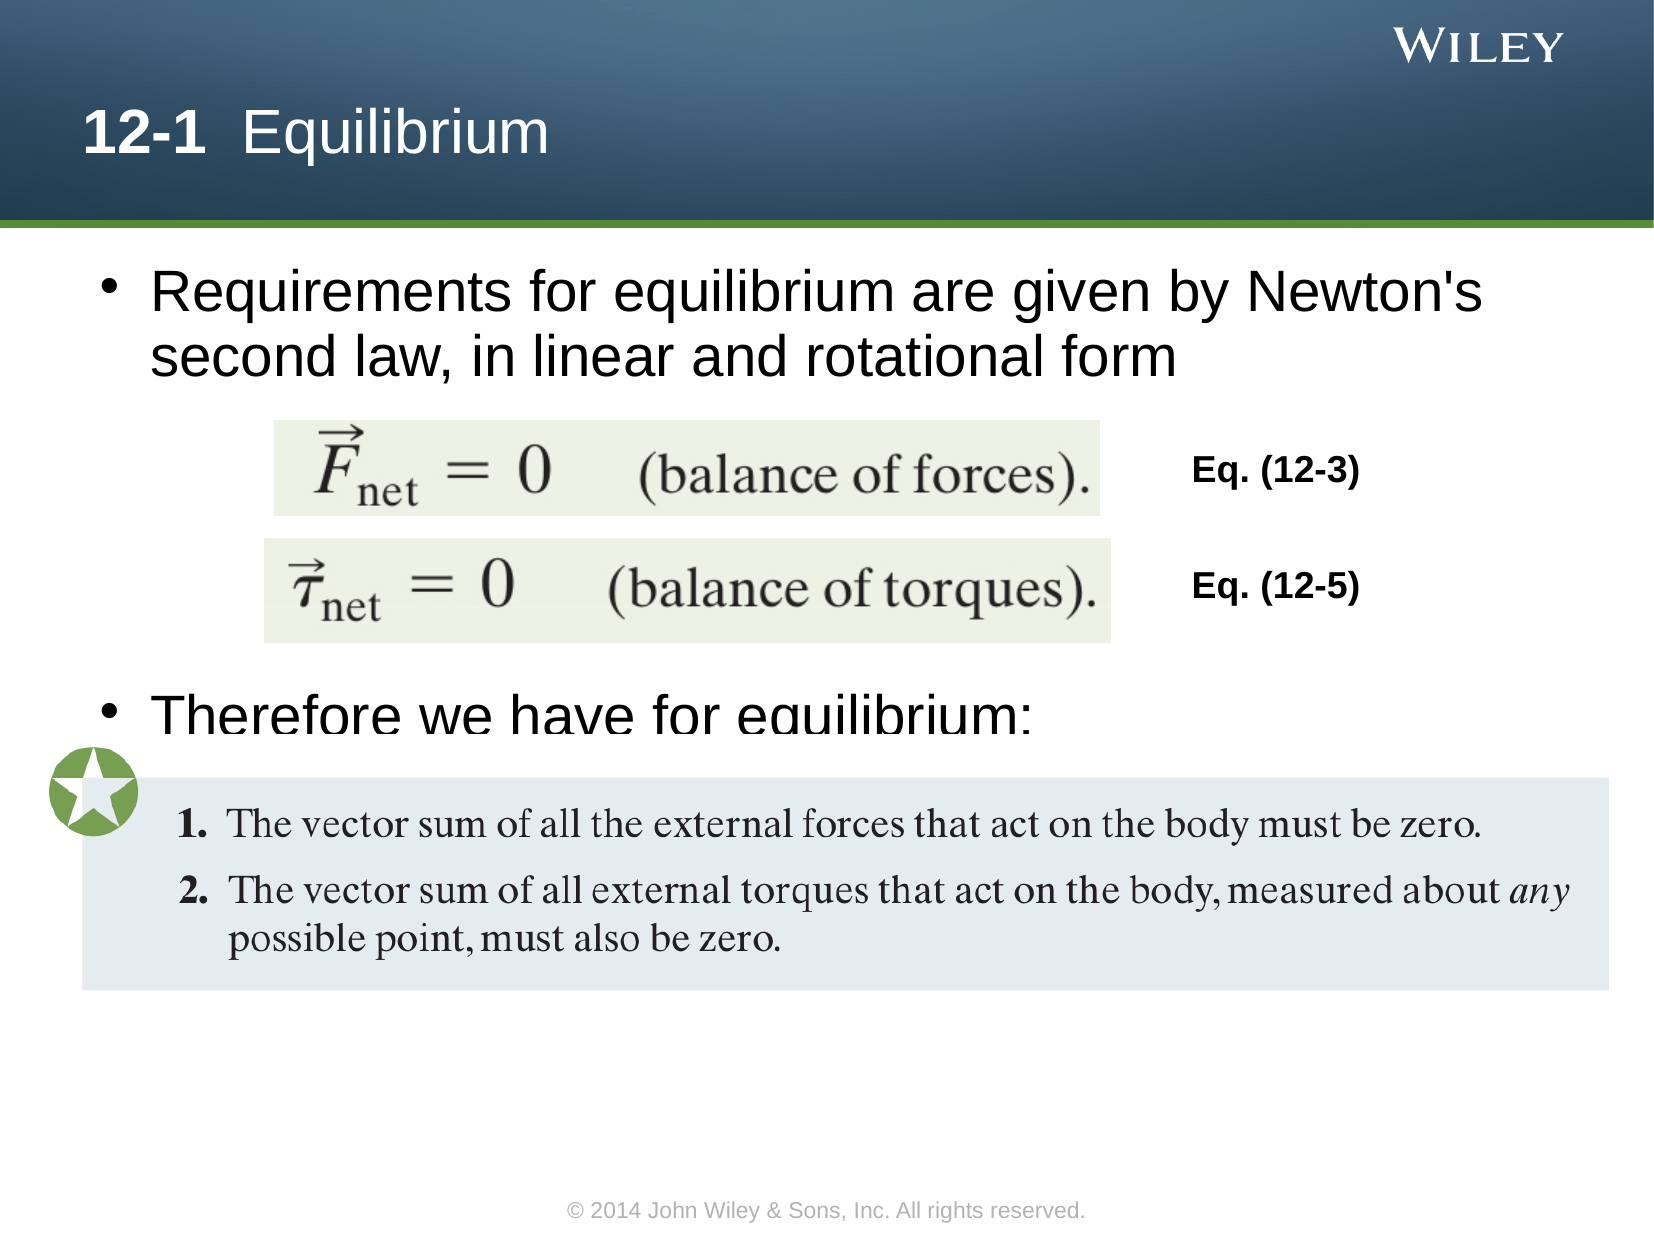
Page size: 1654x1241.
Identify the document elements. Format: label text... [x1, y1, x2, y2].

picture [0, 0, 1654, 228]
text_box Requirements for equilibrium are given by Newton's second law, in linear and rotational form Therefore we have for equilibrium: [82, 254, 1560, 720]
footer © 2014 John Wiley & Sons, Inc. All rights reserved. [370, 1182, 1283, 1241]
text_box Eq. (12-5) [1176, 555, 1386, 613]
picture [264, 538, 1111, 644]
text_box Eq. (12-3) [1176, 438, 1386, 496]
picture [274, 419, 1100, 516]
text_box 12-1 Equilibrium [82, 49, 1571, 211]
picture [40, 734, 1618, 1000]
